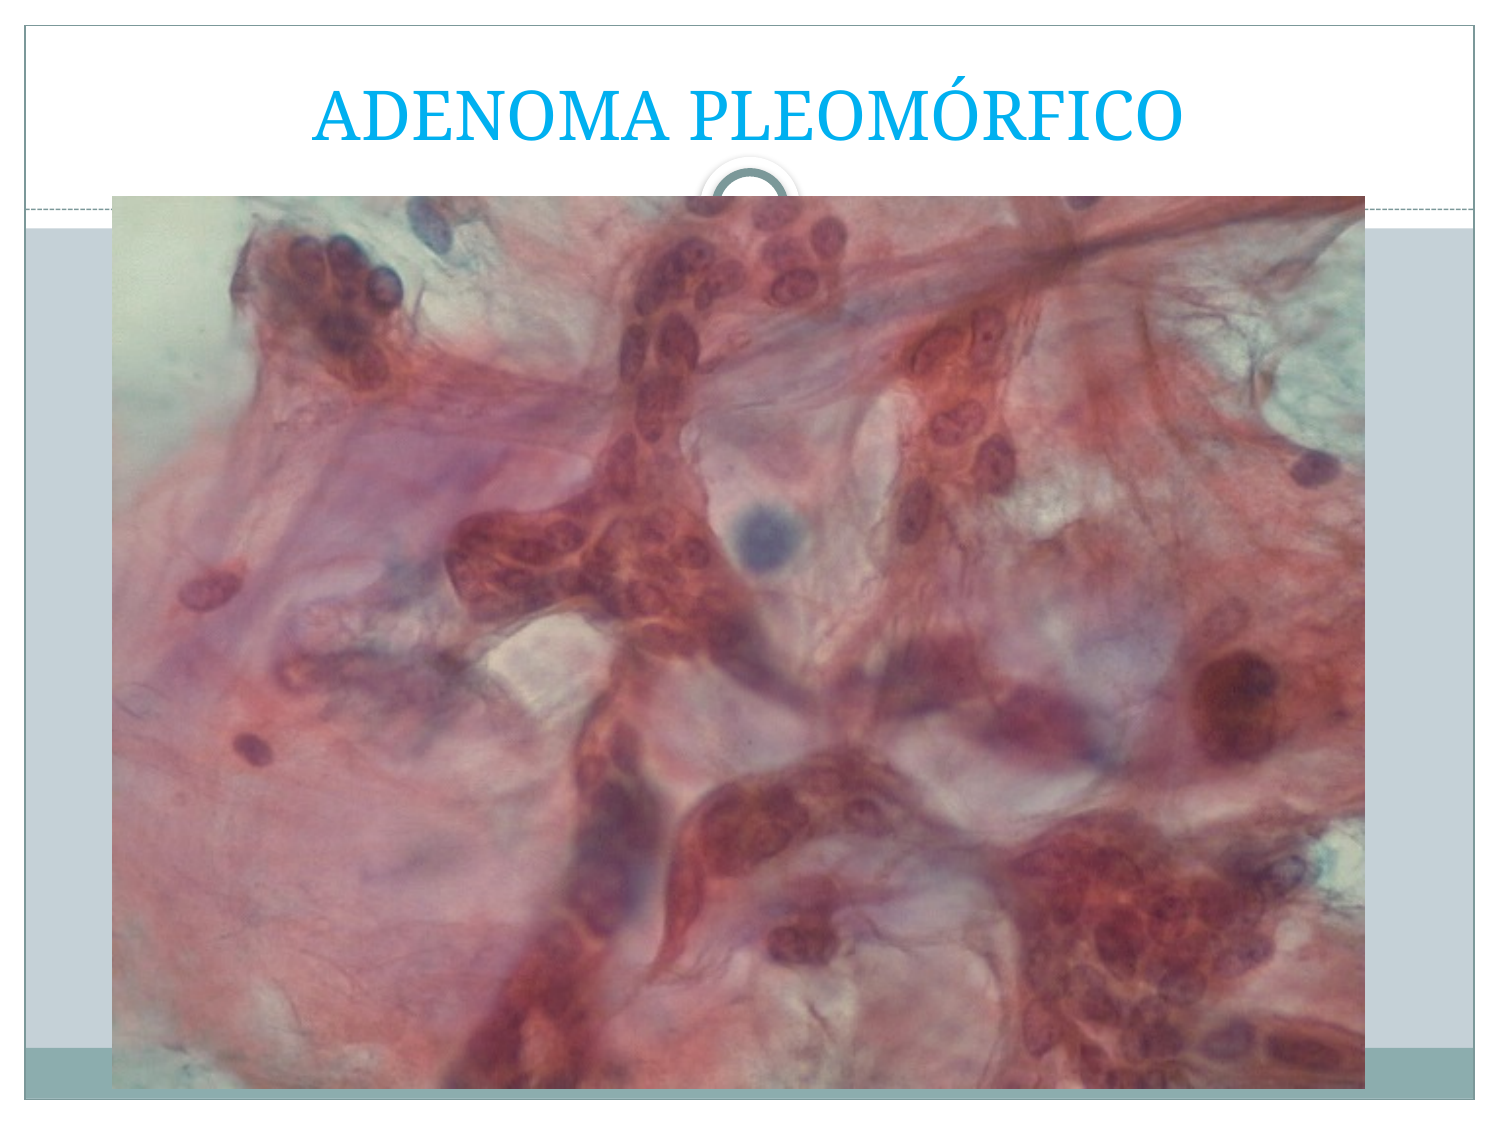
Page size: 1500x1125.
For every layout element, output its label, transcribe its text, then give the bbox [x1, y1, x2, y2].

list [111, 195, 1365, 1089]
title ADENOMA PLEOMÓRFICO [49, 37, 1450, 162]
